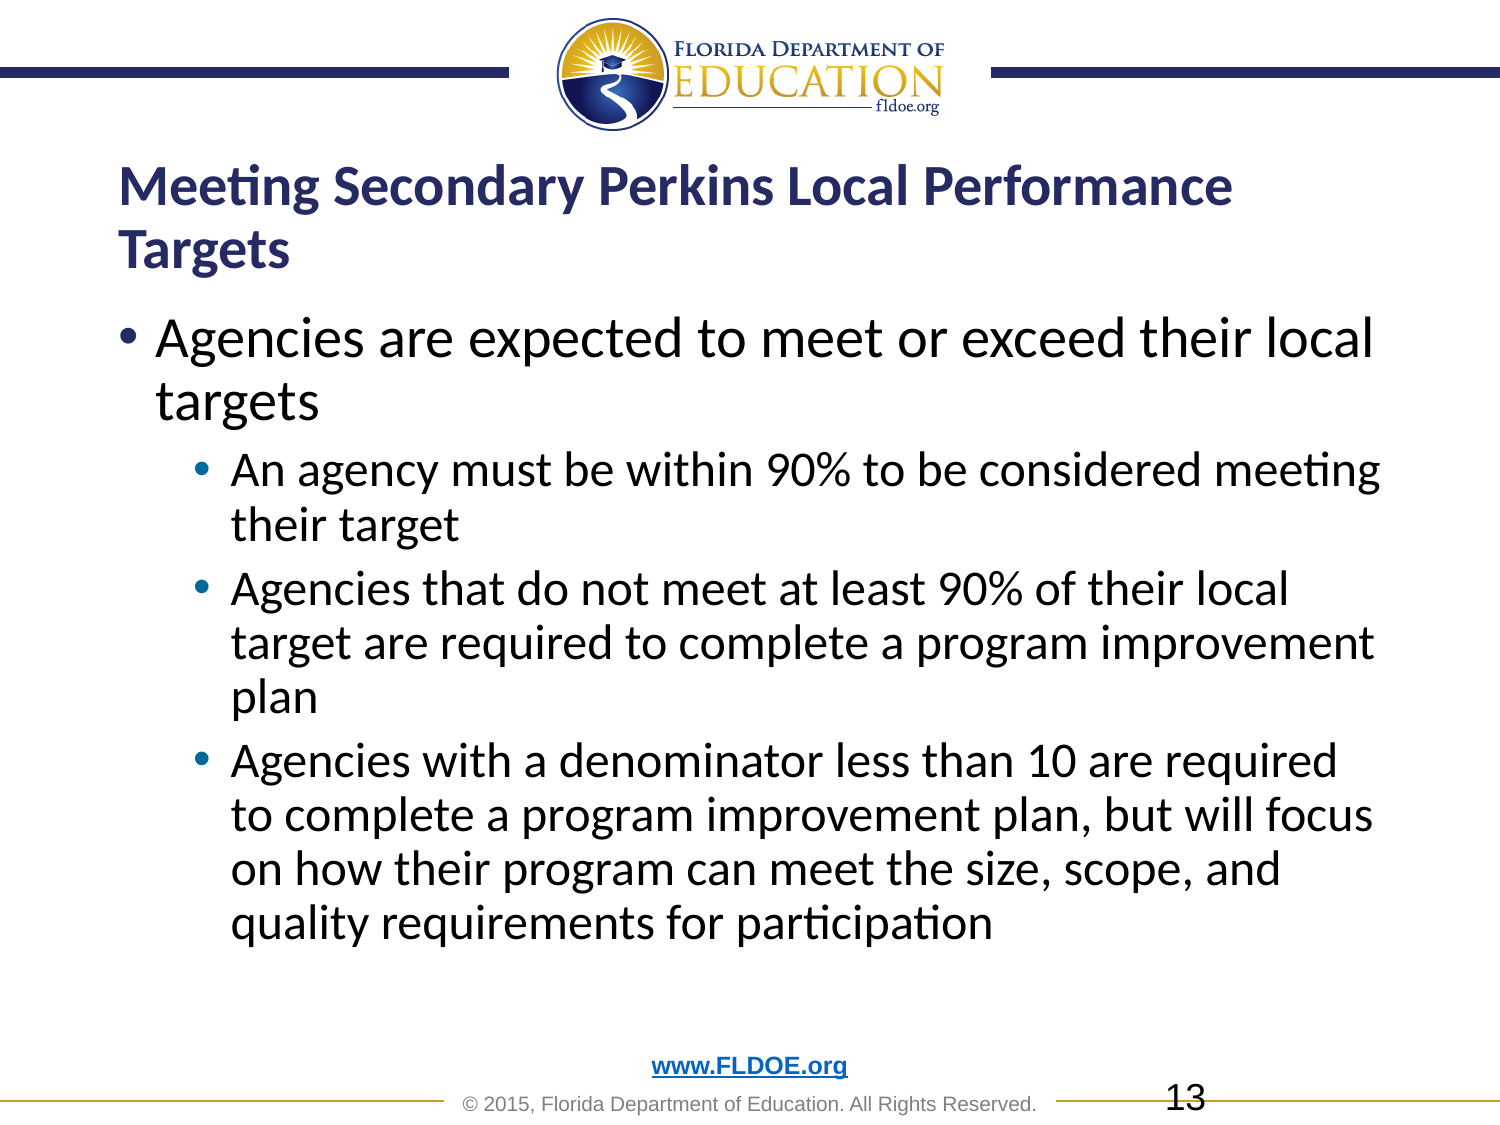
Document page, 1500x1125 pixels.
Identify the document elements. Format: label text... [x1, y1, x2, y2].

text_box 13 [1149, 1065, 1500, 1125]
picture [538, 3, 962, 145]
list Agencies are expected to meet or exceed their local targets An agency must be within 90% to be considered meeting their target Agencies that do not meet at least 90% of their local target are required to complete a program improvement plan Agencies with a denominator less than 10 are required to complete a program improvement plan, but will focus on how their program can meet the size, scope, and quality requirements for participation [103, 299, 1397, 1015]
title Meeting Secondary Perkins Local Performance Targets [103, 158, 1397, 289]
